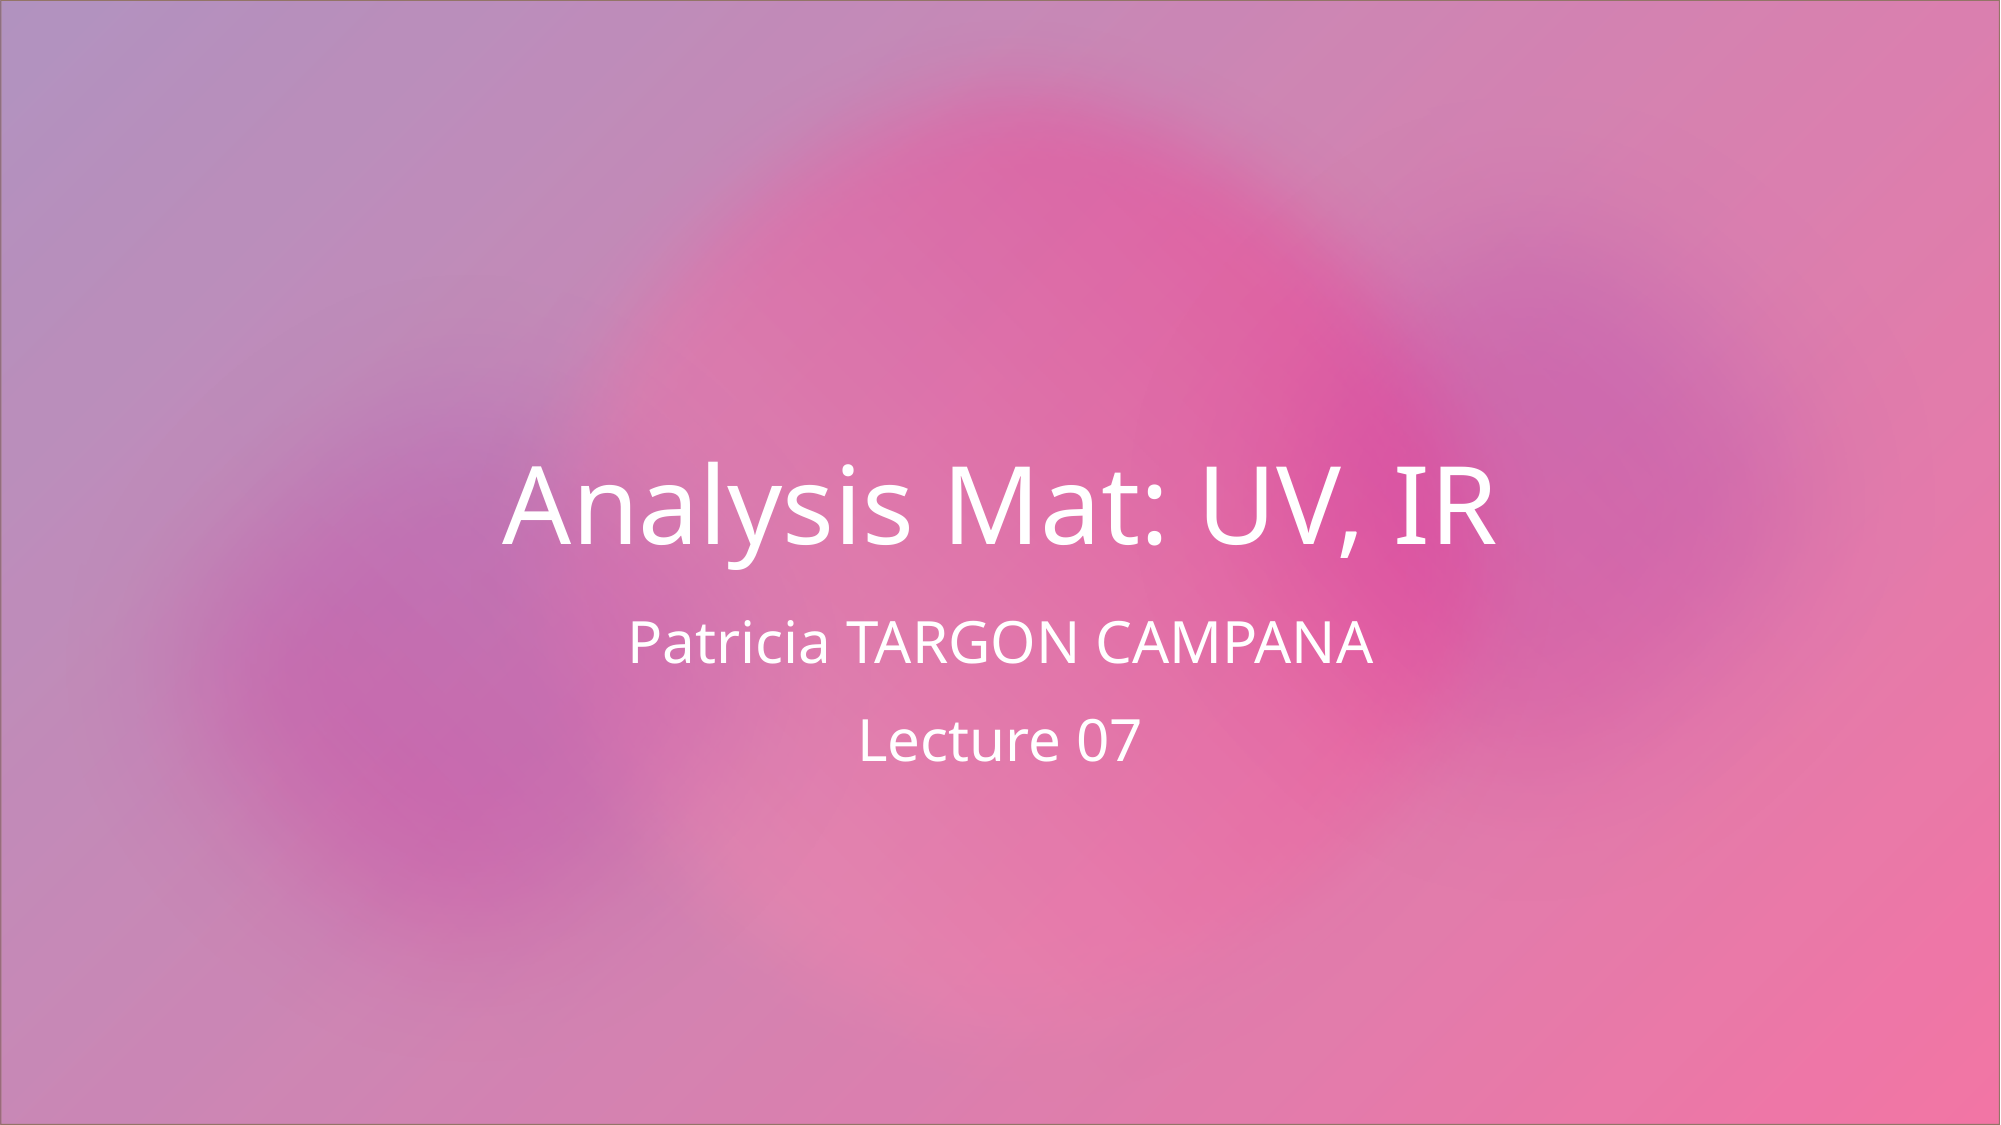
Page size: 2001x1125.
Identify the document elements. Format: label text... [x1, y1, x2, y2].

list Patricia TARGON CAMPANA Lecture 07 [250, 590, 1751, 993]
title Analysis Mat: UV, IR [250, 184, 1751, 576]
